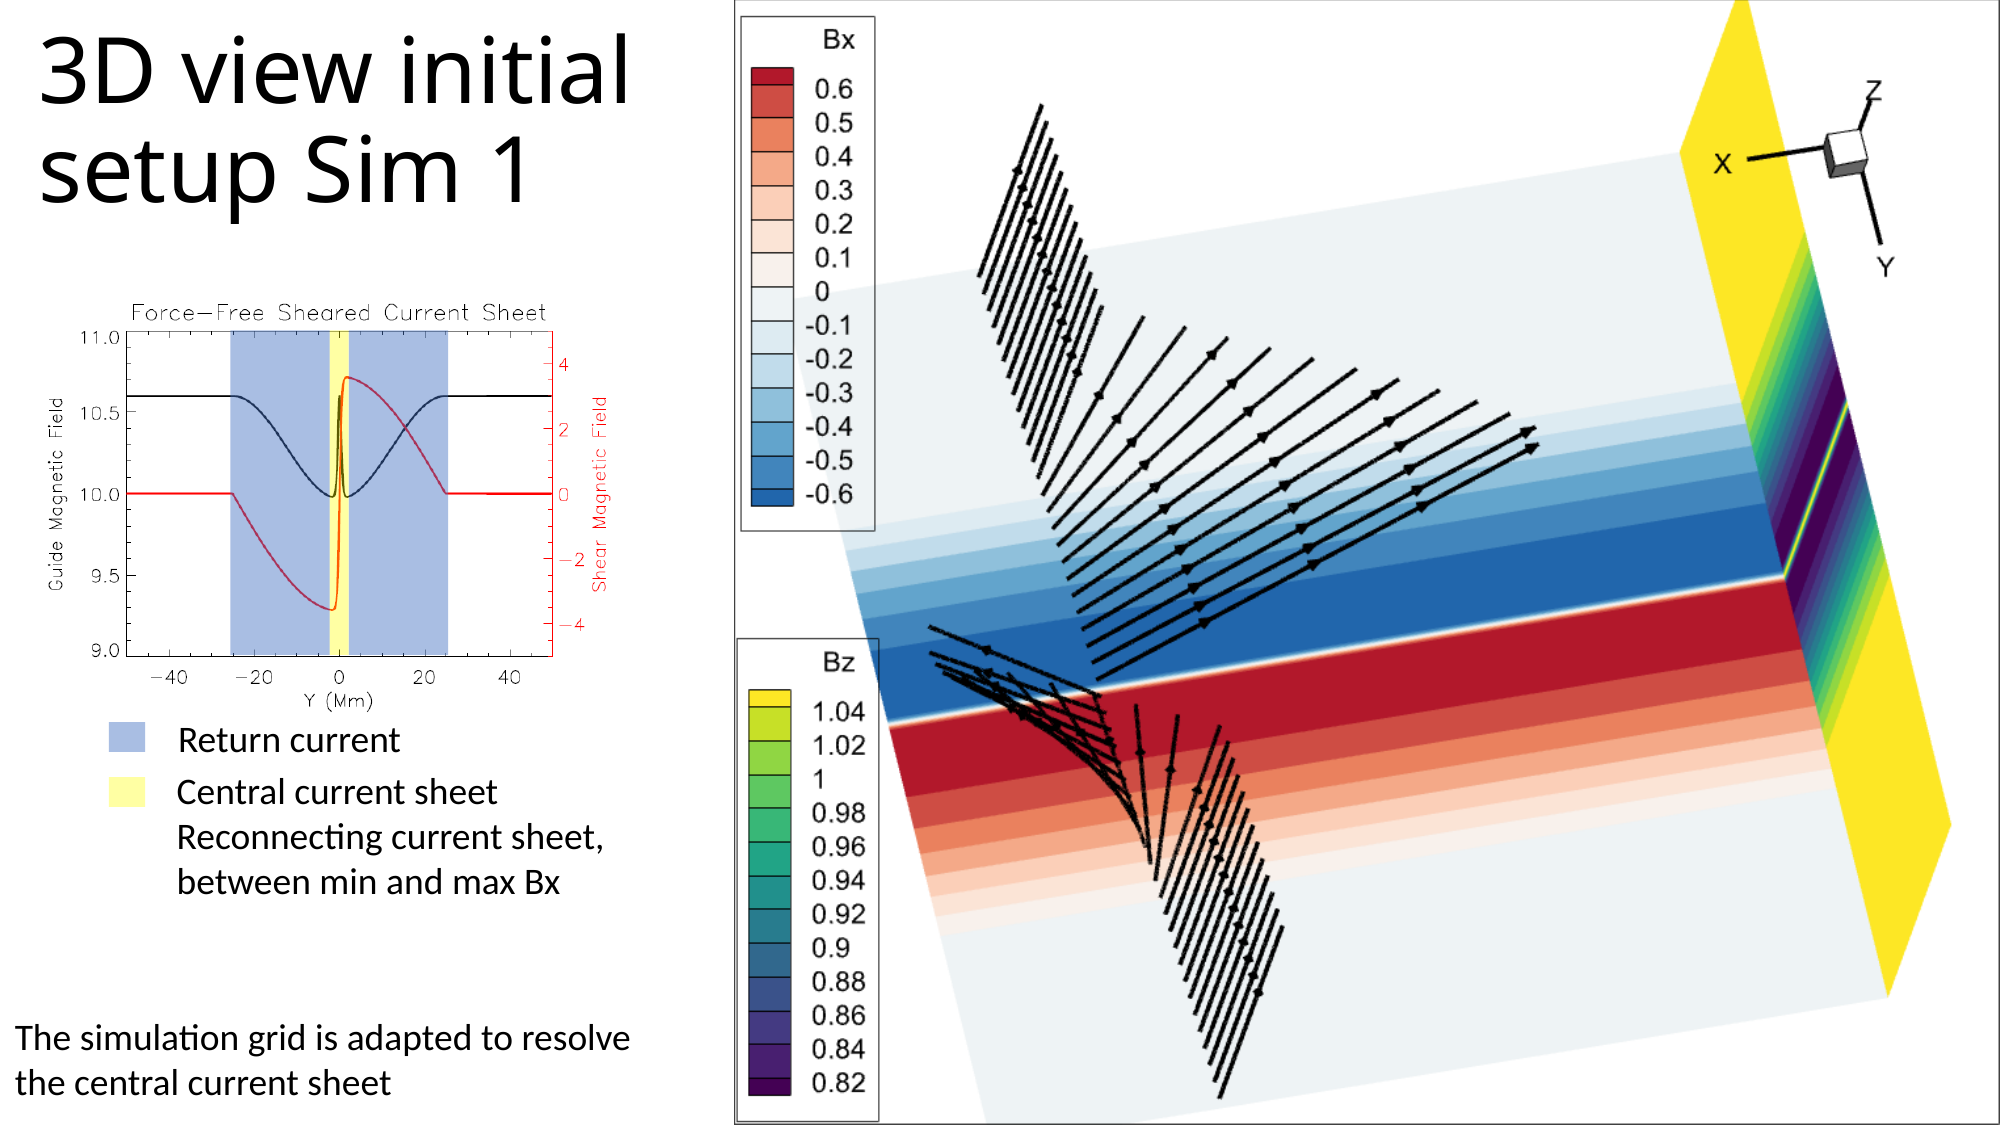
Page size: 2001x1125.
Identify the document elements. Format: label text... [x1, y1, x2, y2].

picture [734, 0, 2000, 1125]
text_box Central current sheet Reconnecting current sheet, between min and max Bx [161, 759, 695, 910]
text_box Return current [163, 722, 417, 759]
text_box [108, 776, 146, 808]
picture [23, 286, 637, 722]
title 3D view initial setup Sim 1 [23, 14, 734, 232]
text_box The simulation grid is adapted to resolve the central current sheet [0, 1006, 673, 1111]
text_box [108, 722, 146, 752]
